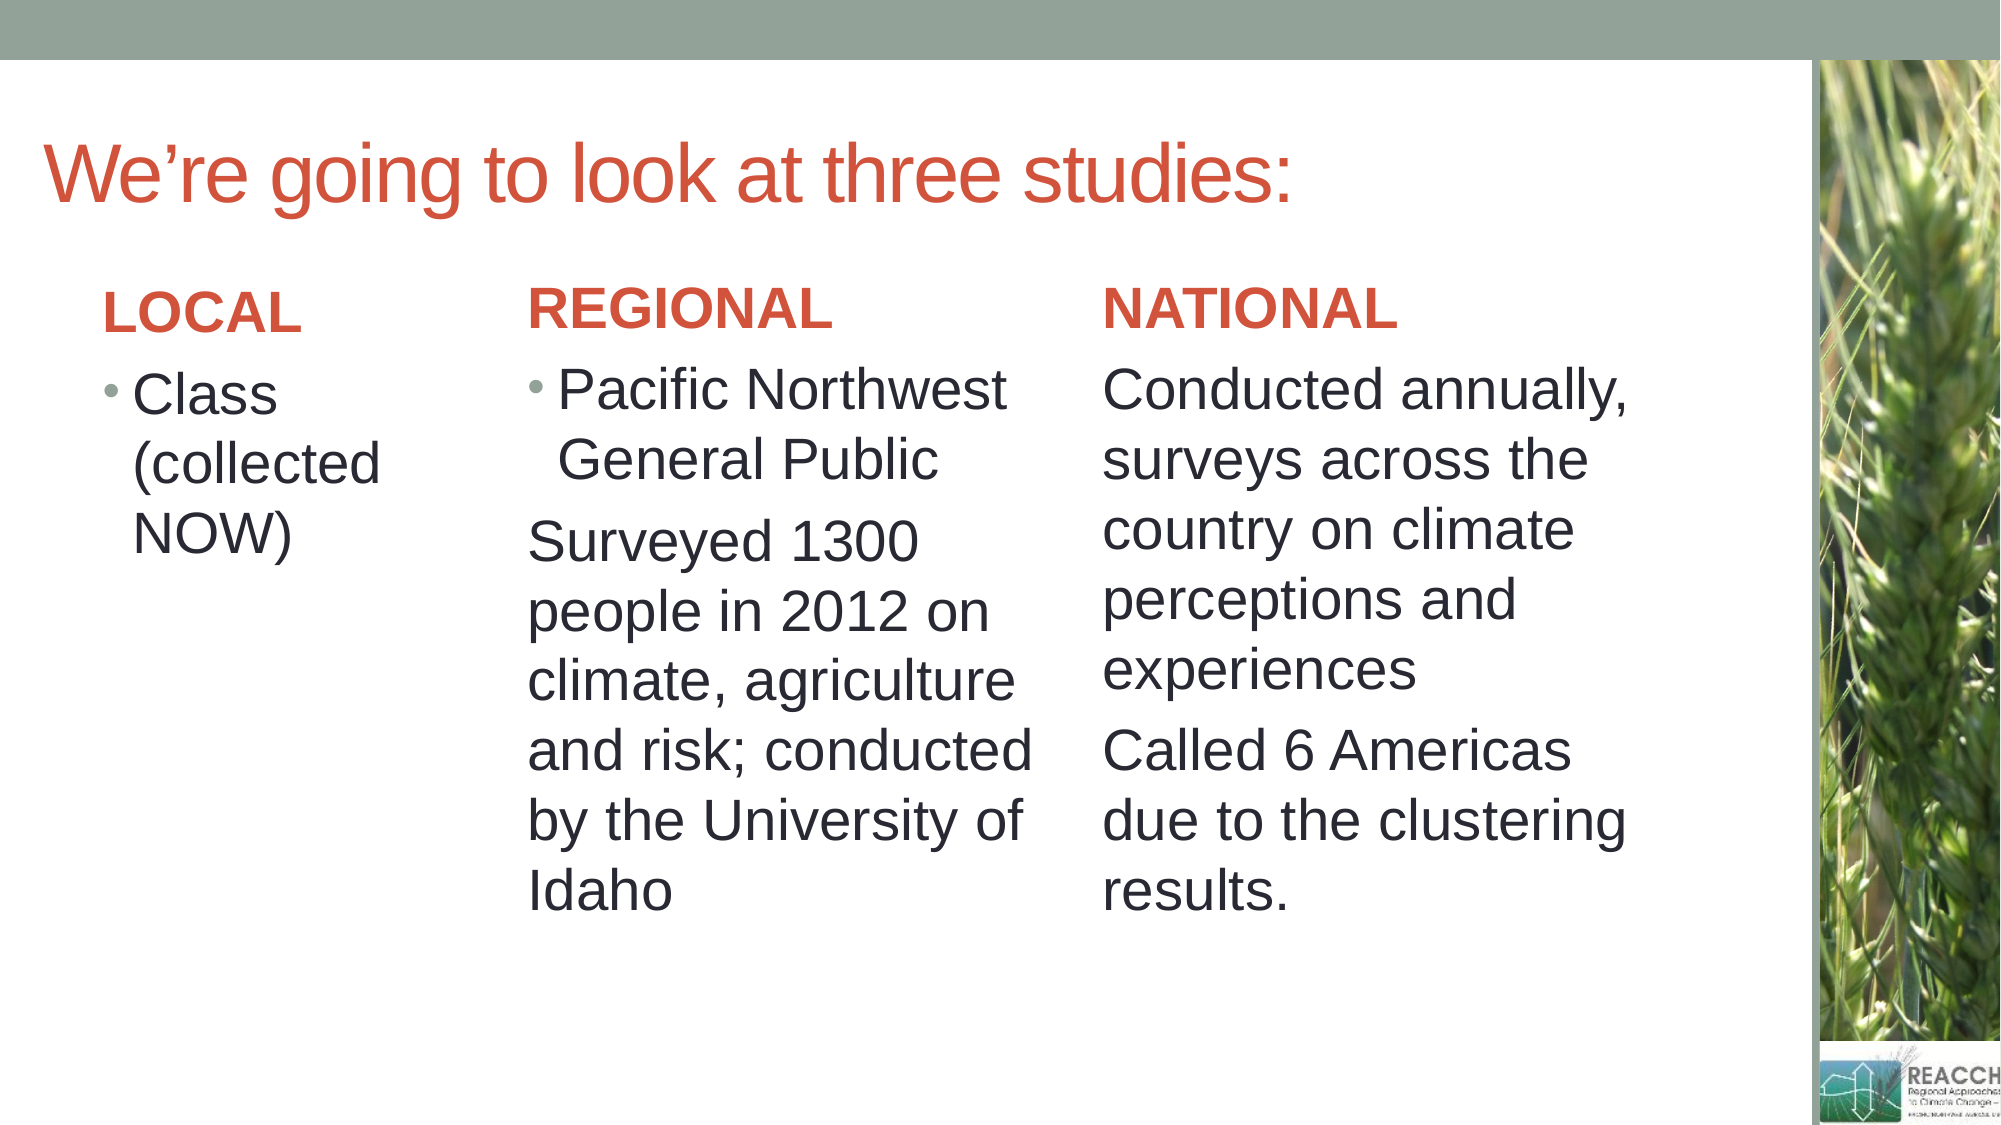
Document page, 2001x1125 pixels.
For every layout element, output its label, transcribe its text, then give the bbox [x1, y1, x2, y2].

picture [1819, 56, 2001, 1125]
list LOCAL Class (collected NOW) [87, 266, 475, 700]
title We’re going to look at three studies: [28, 87, 1596, 250]
list NATIONAL Conducted annually, surveys across the country on climate perceptions and experiences Called 6 Americas due to the clustering results. [1087, 262, 1675, 1037]
text_box REGIONAL Pacific Northwest General Public Surveyed 1300 people in 2012 on climate, agriculture and risk; conducted by the University of Idaho [512, 262, 1050, 1050]
